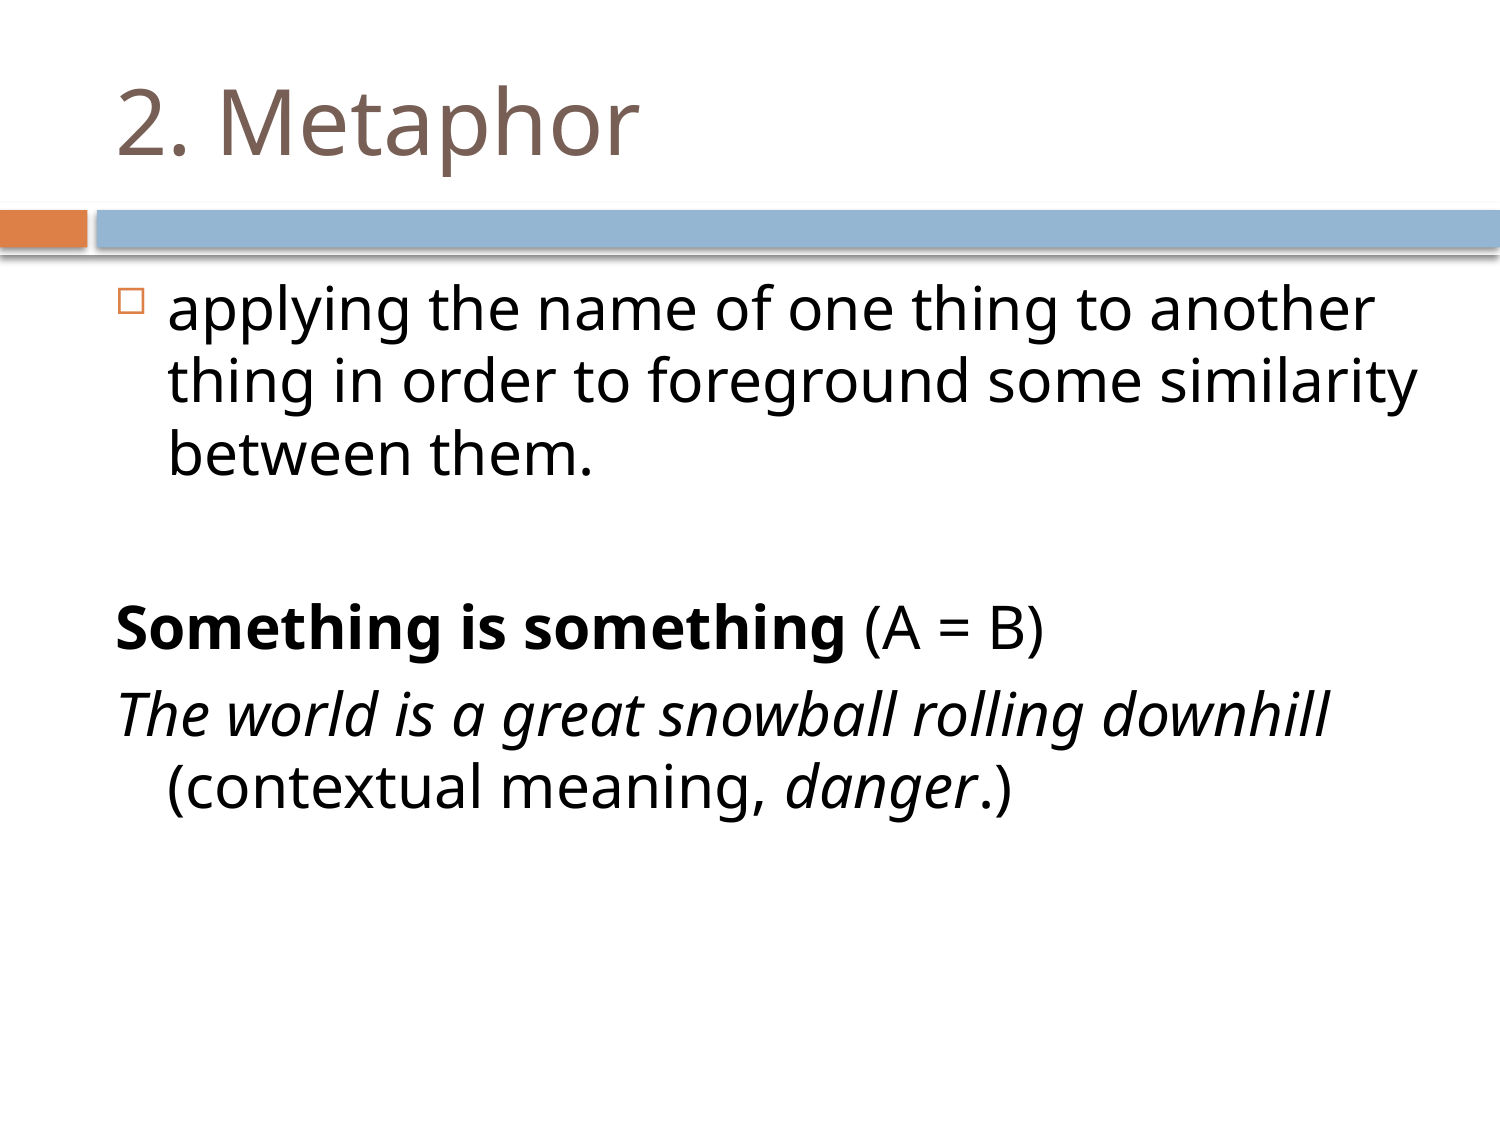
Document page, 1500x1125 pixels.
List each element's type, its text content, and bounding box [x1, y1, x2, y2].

list applying the name of one thing to another thing in order to foreground some similarity between them. Something is something (A = B) The world is a great snowball rolling downhill (contextual meaning, danger.) [100, 262, 1438, 1000]
title 2. Metaphor [100, 37, 1438, 200]
